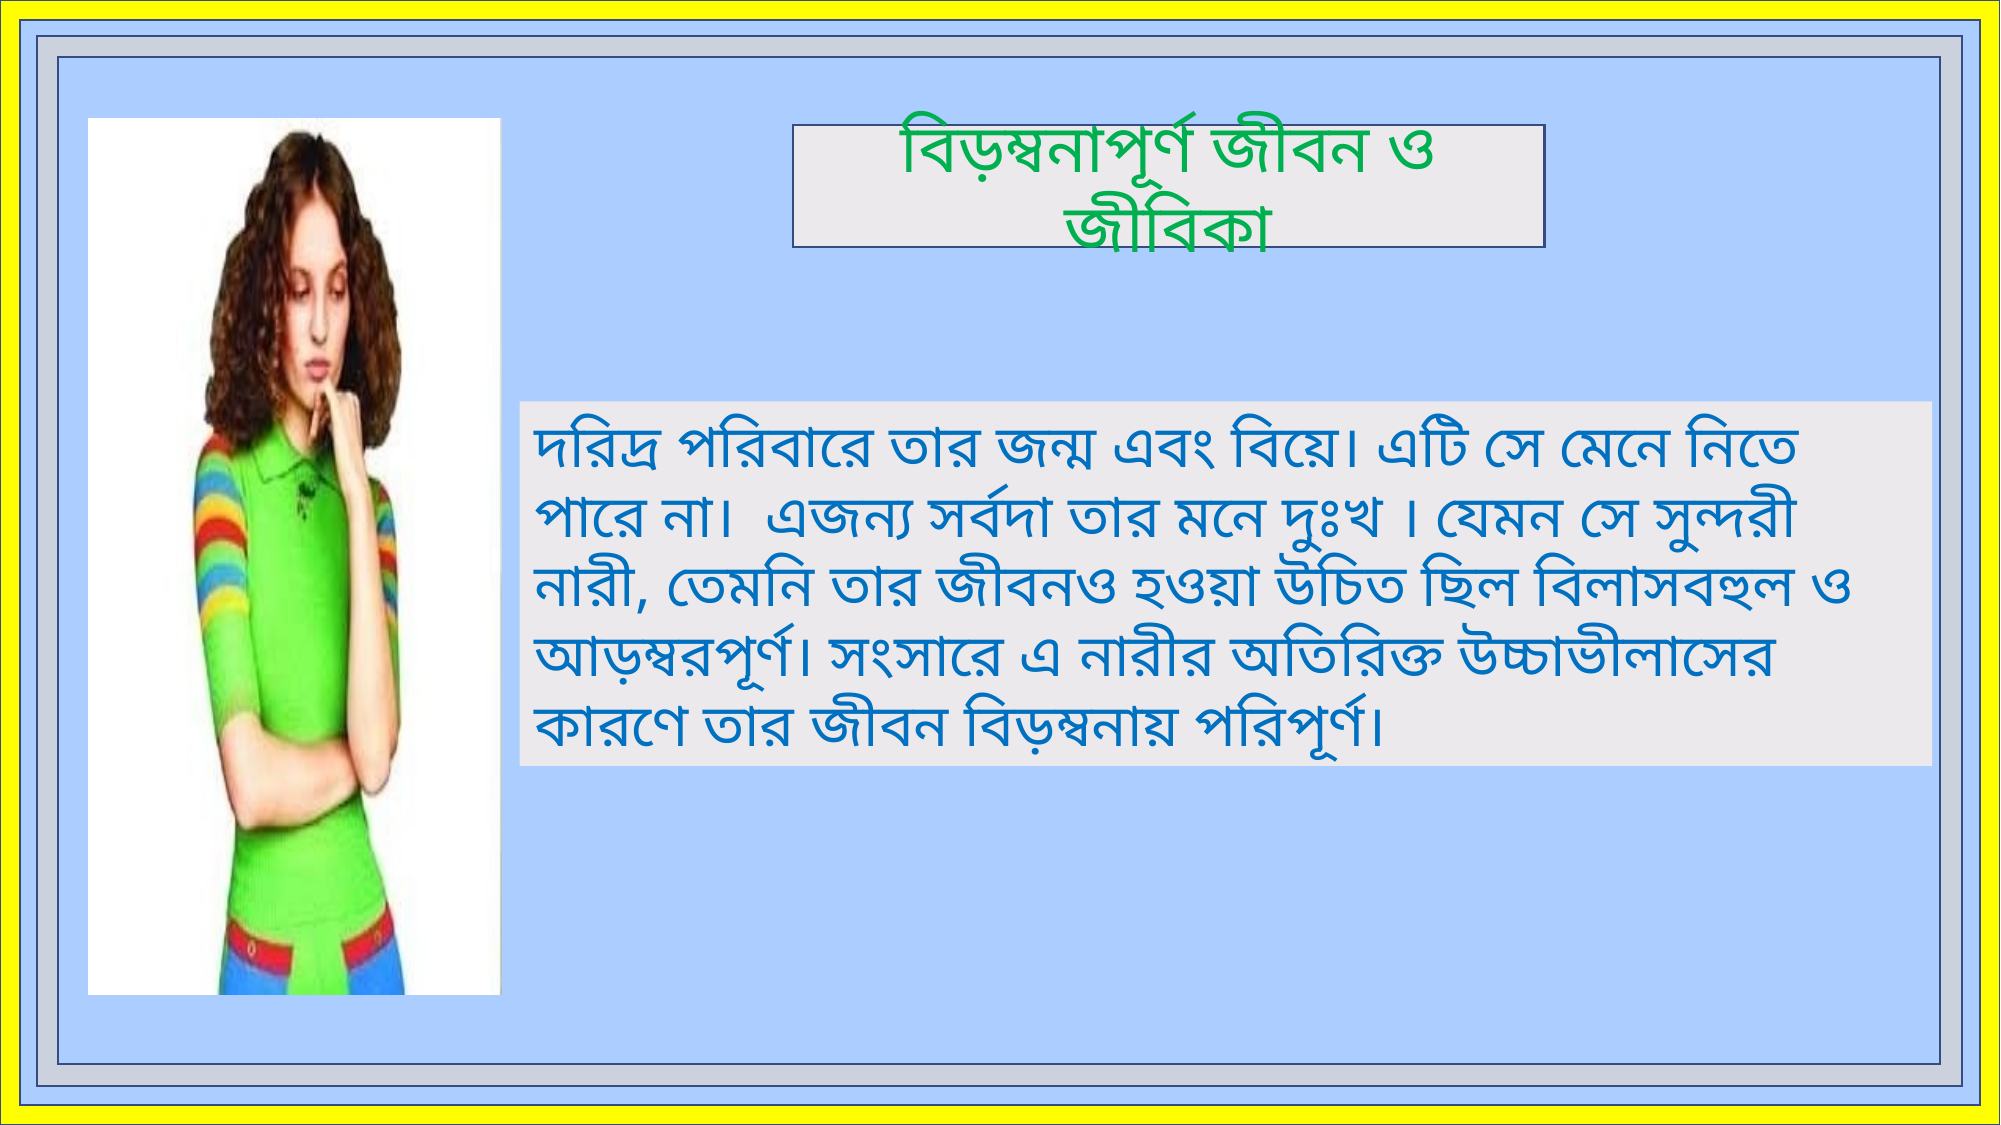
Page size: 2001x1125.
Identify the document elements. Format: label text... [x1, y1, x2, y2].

text_box বিড়ম্বনাপূর্ণ জীবন ও জীবিকা [792, 124, 1546, 248]
text_box দরিদ্র পরিবারে তার জন্ম এবং বিয়ে। এটি সে মেনে নিতে পারে না। এজন্য সর্বদা তার মনে দুঃখ । যেমন সে সুন্দরী নারী, তেমনি তার জীবনও হওয়া উচিত ছিল বিলাসবহুল ও আড়ম্বরপূর্ণ। সংসারে এ নারীর অতিরিক্ত উচ্চাভীলাসের কারণে তার জীবন বিড়ম্বনায় পরিপূর্ণ। [519, 401, 1933, 766]
text_box [0, 0, 2000, 1125]
picture [88, 118, 502, 995]
text_box [36, 35, 1963, 1087]
